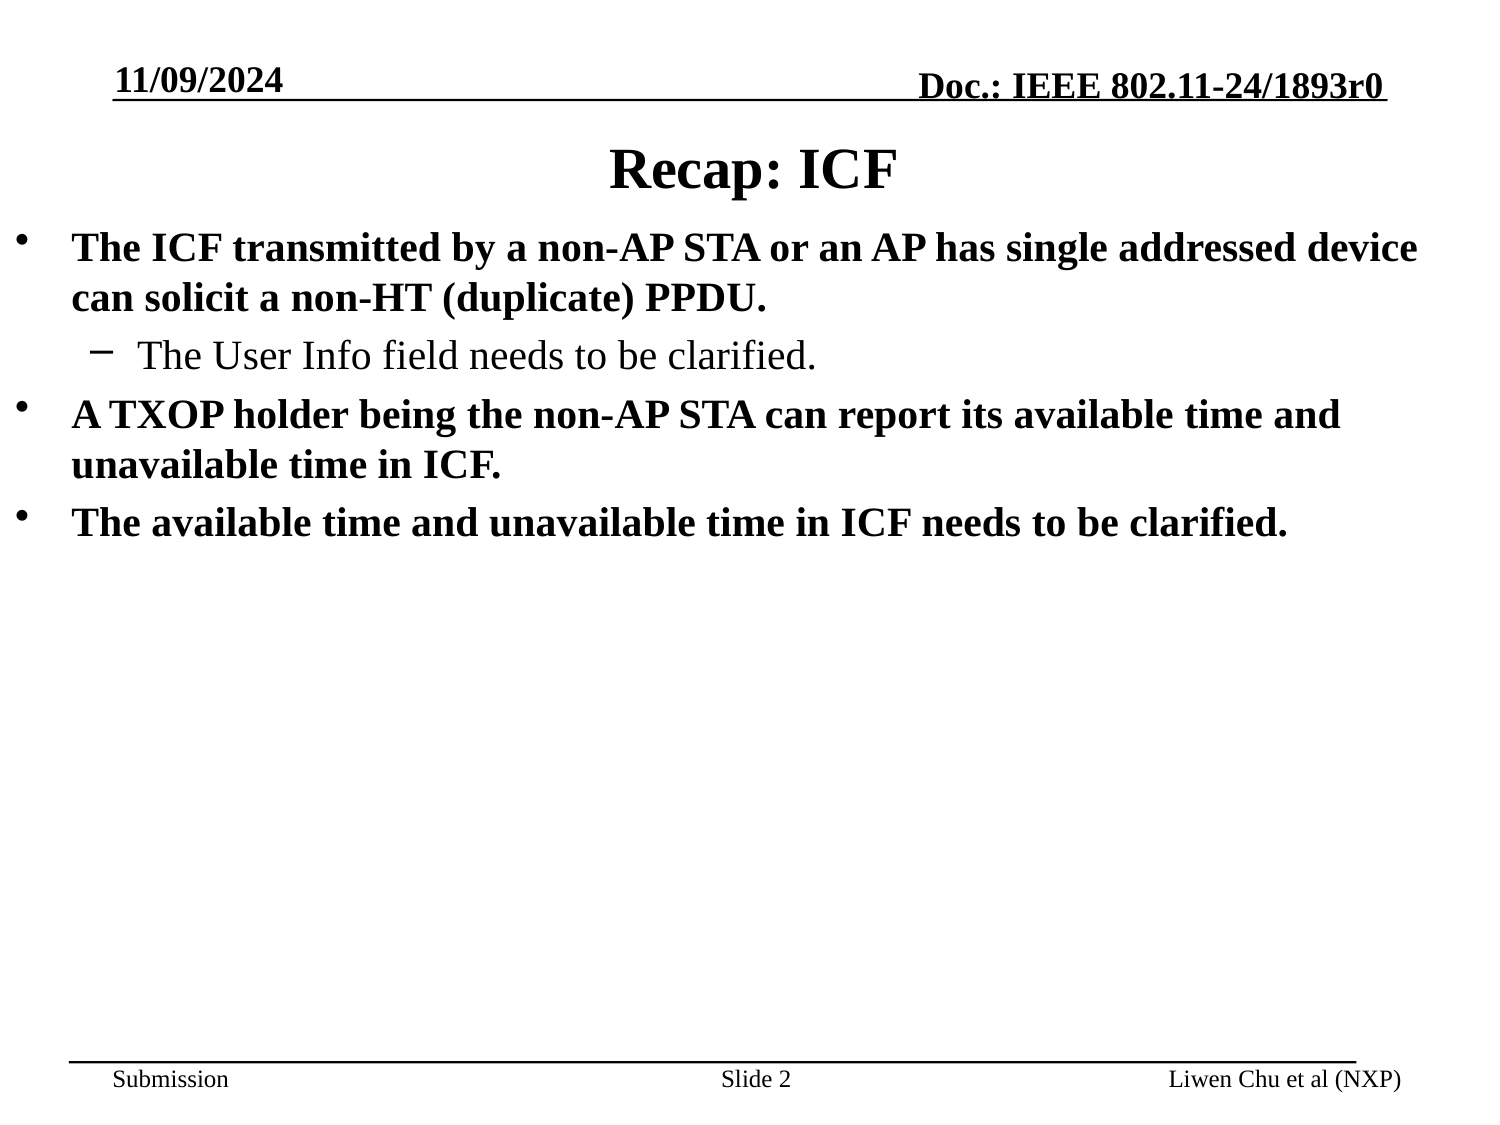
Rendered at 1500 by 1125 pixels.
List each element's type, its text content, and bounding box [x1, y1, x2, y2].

footer Liwen Chu et al (NXP) [1165, 1061, 1402, 1093]
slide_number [114, 54, 288, 101]
slide_number Slide 2 [712, 1061, 800, 1093]
title Recap: ICF [3, 114, 1500, 212]
list The ICF transmitted by a non-AP STA or an AP has single addressed device can solicit a non-HT (duplicate) PPDU. The User Info field needs to be clarified. A TXOP holder being the non-AP STA can report its available time and unavailable time in ICF. The available time and unavailable time in ICF needs to be clarified. [0, 212, 1500, 988]
